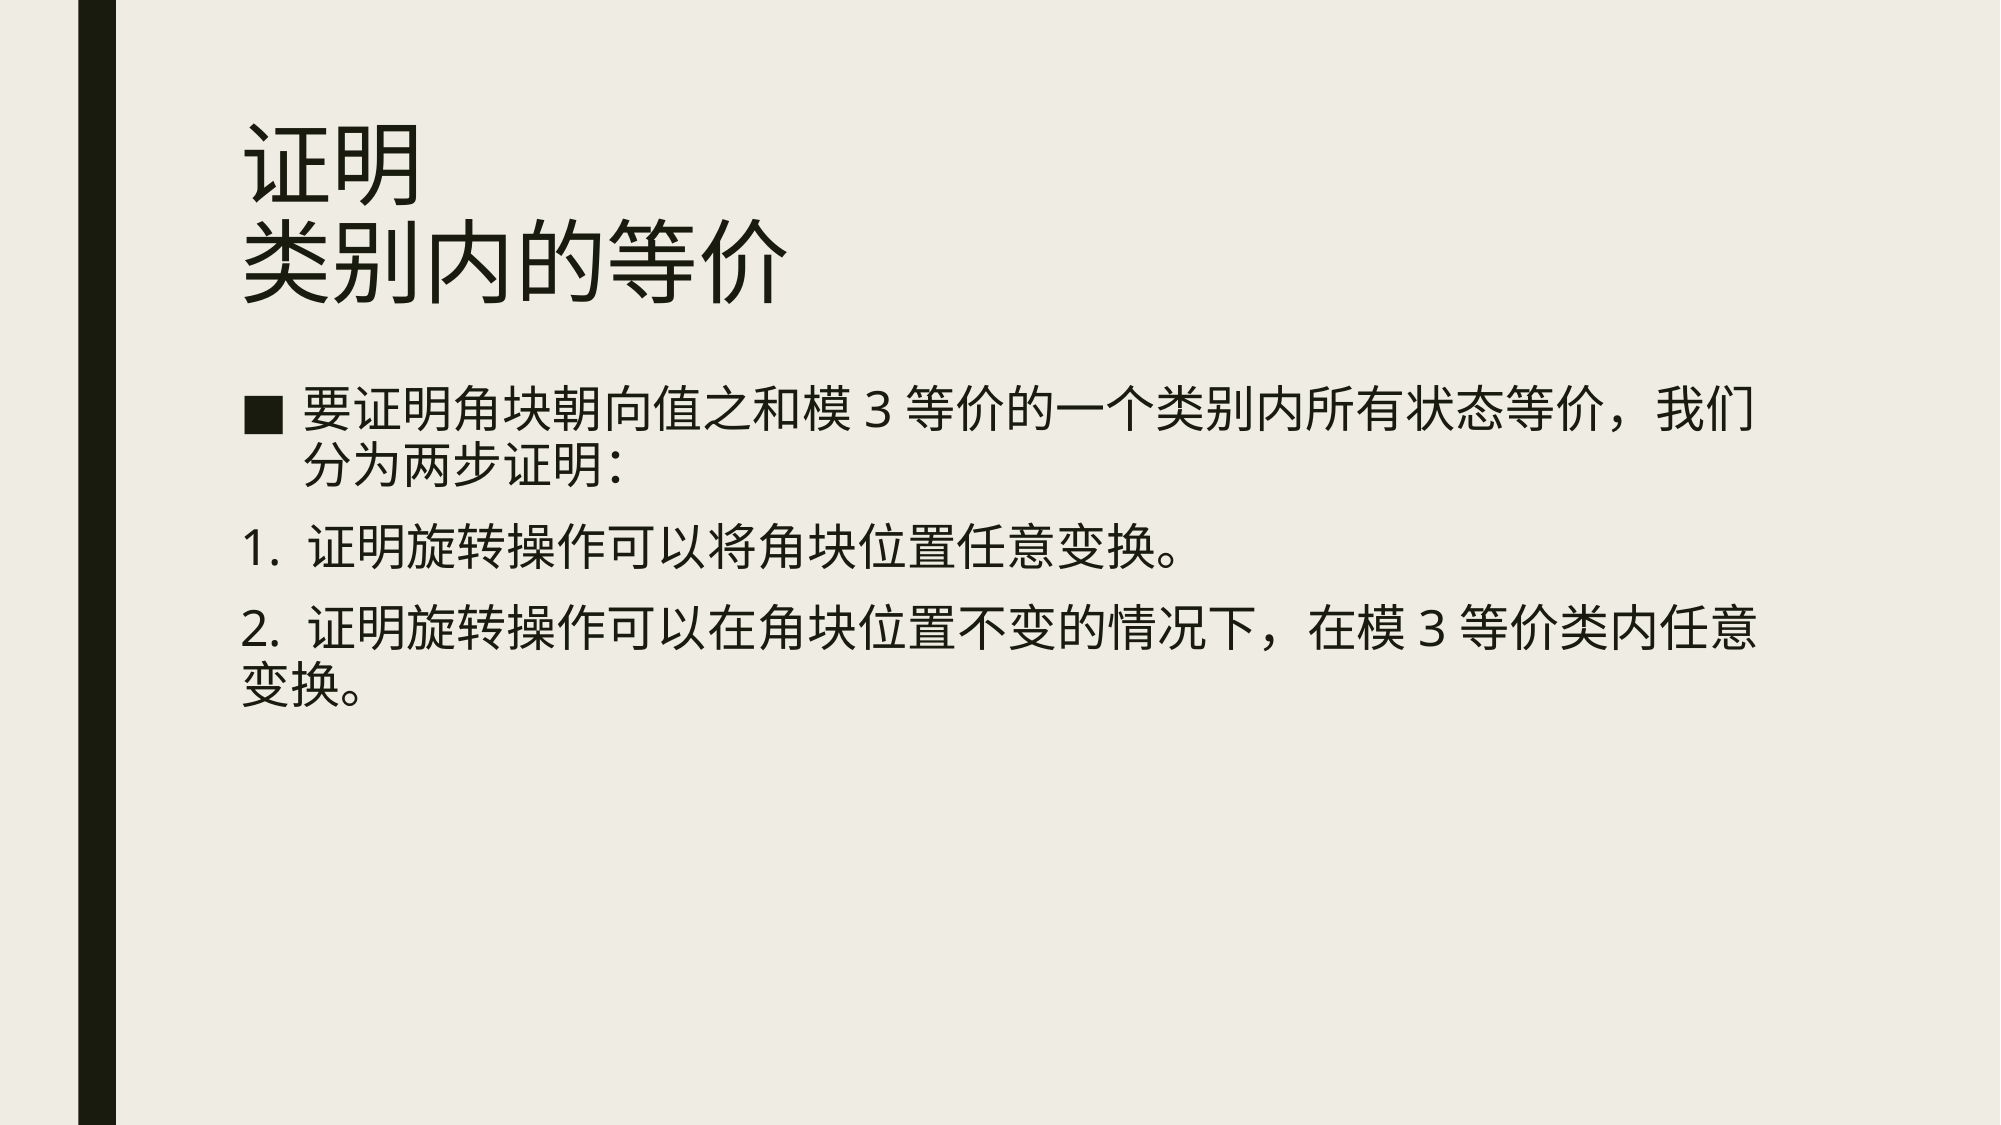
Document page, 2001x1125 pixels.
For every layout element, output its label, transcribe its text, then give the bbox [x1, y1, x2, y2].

title 证明 类别内的等价 [225, 112, 1800, 357]
list 要证明角块朝向值之和模3等价的一个类别内所有状态等价，我们分为两步证明： 1. 证明旋转操作可以将角块位置任意变换。 2. 证明旋转操作可以在角块位置不变的情况下，在模3等价类内任意变换。 [225, 375, 1800, 963]
